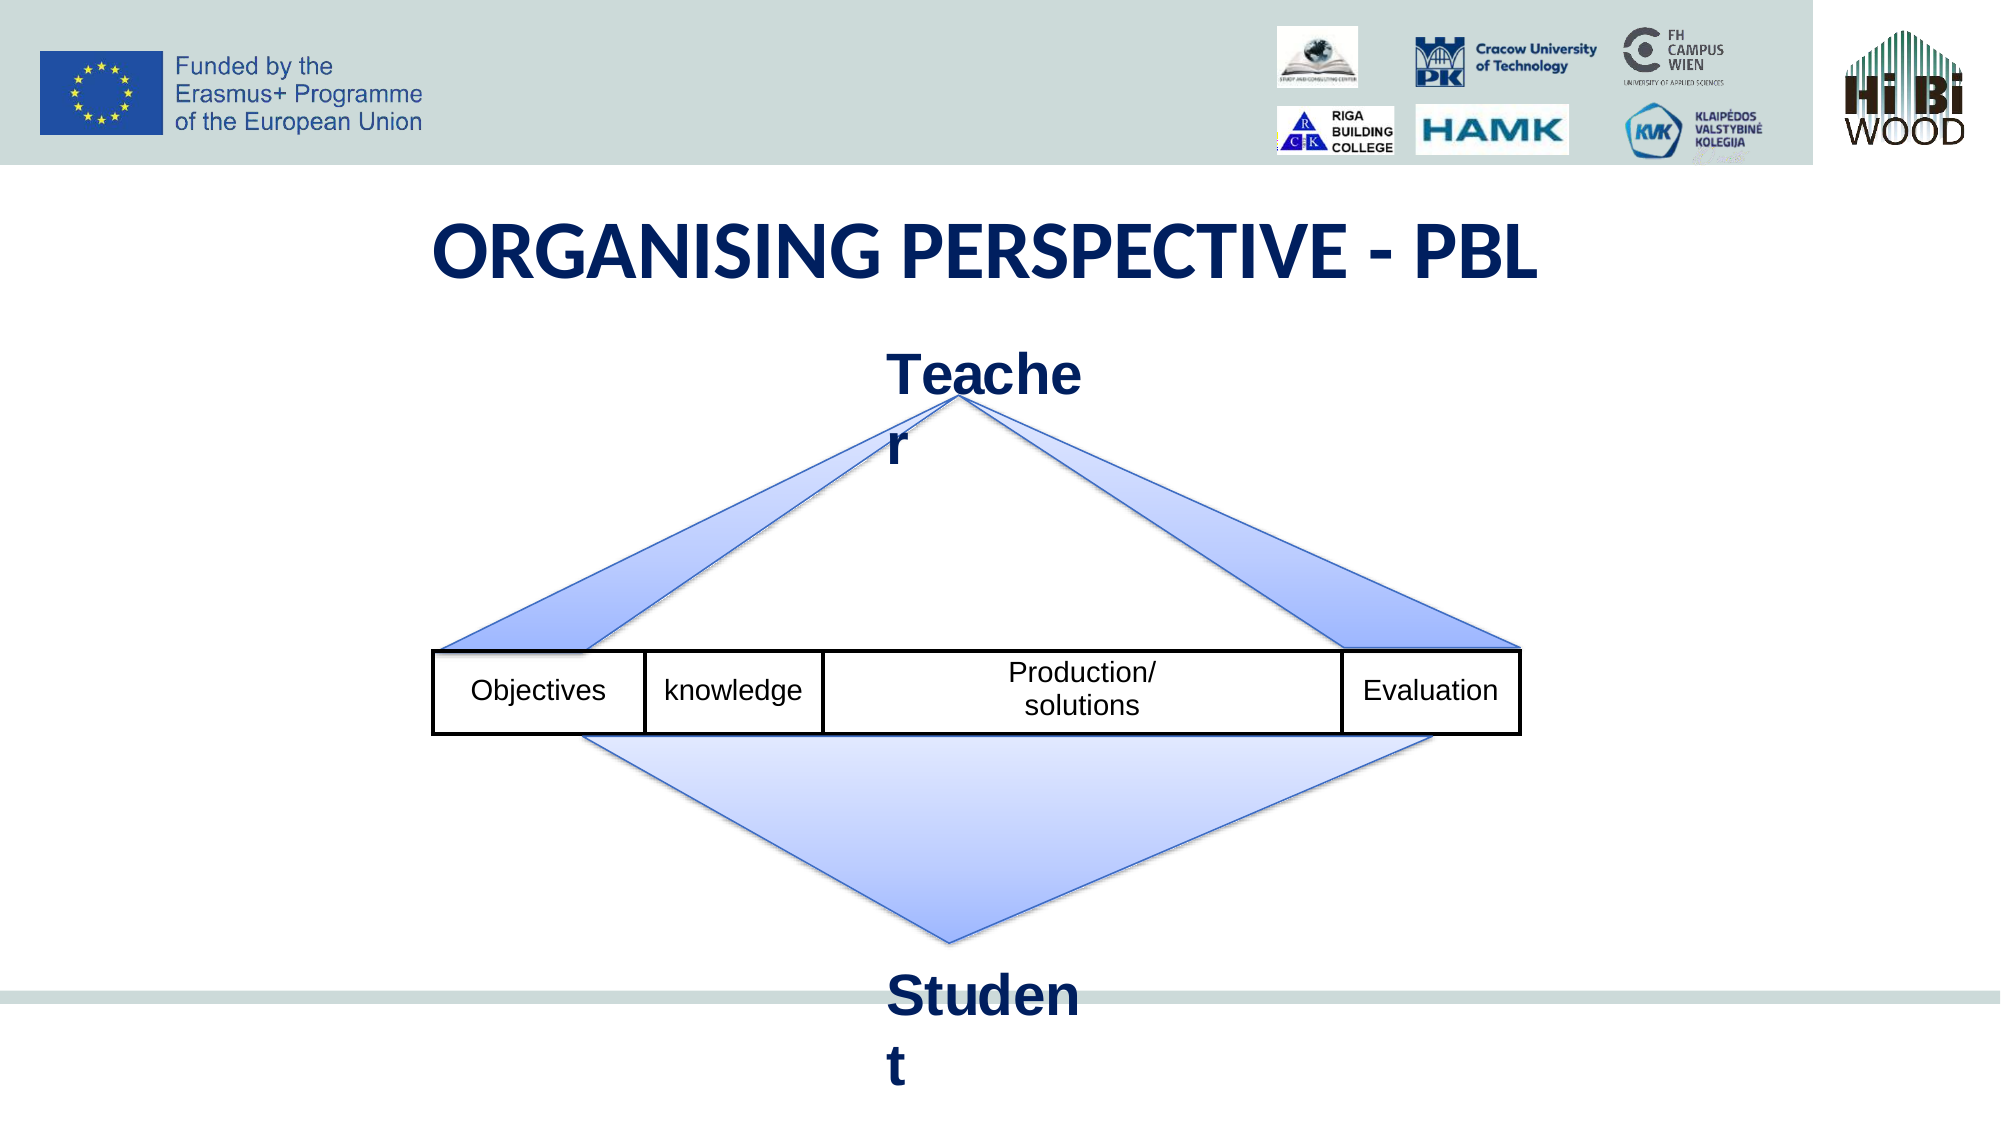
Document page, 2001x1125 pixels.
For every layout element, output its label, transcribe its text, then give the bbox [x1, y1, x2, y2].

picture [1415, 37, 1597, 87]
table_header Production/ solutions [825, 668, 1340, 730]
text_box Teacher [884, 334, 1101, 392]
picture [1277, 26, 1359, 88]
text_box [429, 393, 946, 662]
table_header knowledge [647, 671, 821, 730]
text_box Student [884, 962, 1094, 1098]
table_header Objectives [435, 671, 643, 732]
title ORGANISING PERSPECTIVE - PBL [430, 193, 1549, 384]
table_header Evaluation [1344, 668, 1518, 732]
picture [1621, 25, 1725, 87]
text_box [950, 390, 1528, 659]
picture [1277, 106, 1395, 155]
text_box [574, 731, 1440, 954]
picture [1415, 104, 1570, 155]
picture [1844, 30, 1965, 145]
picture [1621, 97, 1766, 171]
picture [40, 51, 422, 135]
